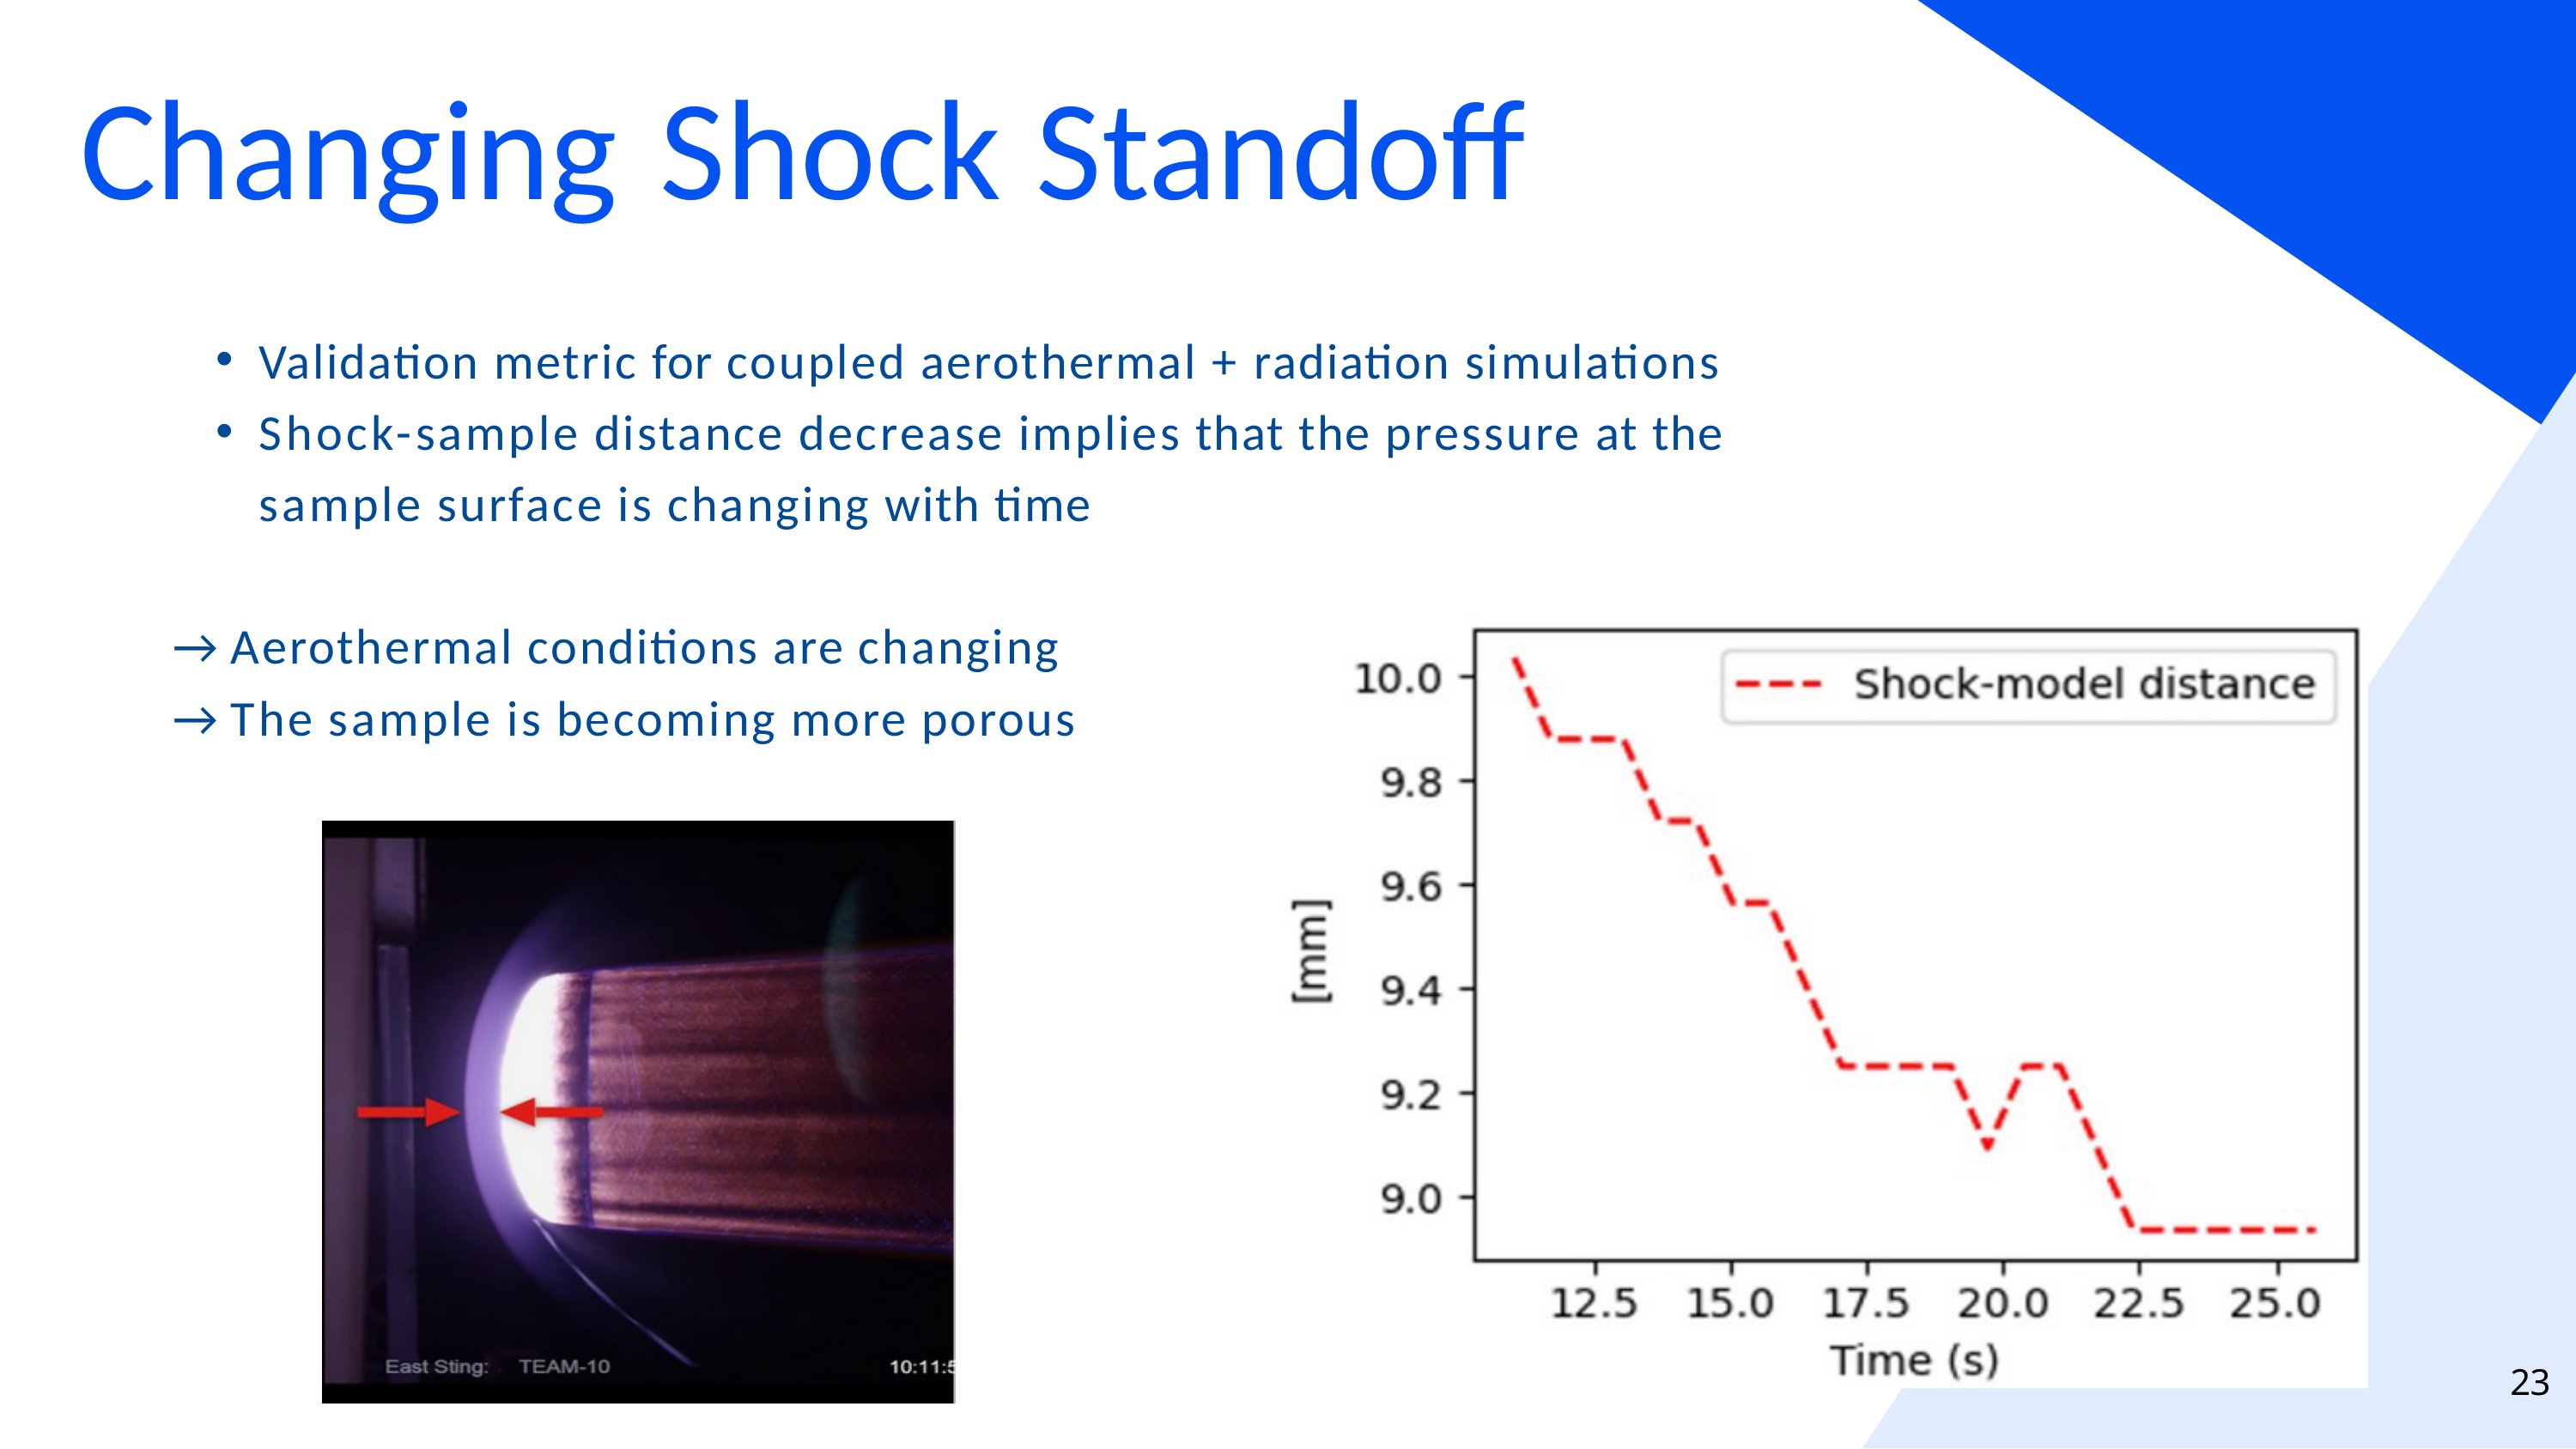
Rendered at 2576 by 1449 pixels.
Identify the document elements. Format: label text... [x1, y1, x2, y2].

title Changing Shock Standoff [78, 47, 1858, 299]
picture [1279, 613, 2368, 1388]
text_box Validation metric for coupled aerothermal + radiation simulations Shock-sample distance decrease implies that the pressure at the sample surface is changing with time → Aerothermal conditions are changing → The sample is becoming more porous [170, 315, 1858, 747]
picture [321, 820, 956, 1404]
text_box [1862, 0, 2576, 1449]
